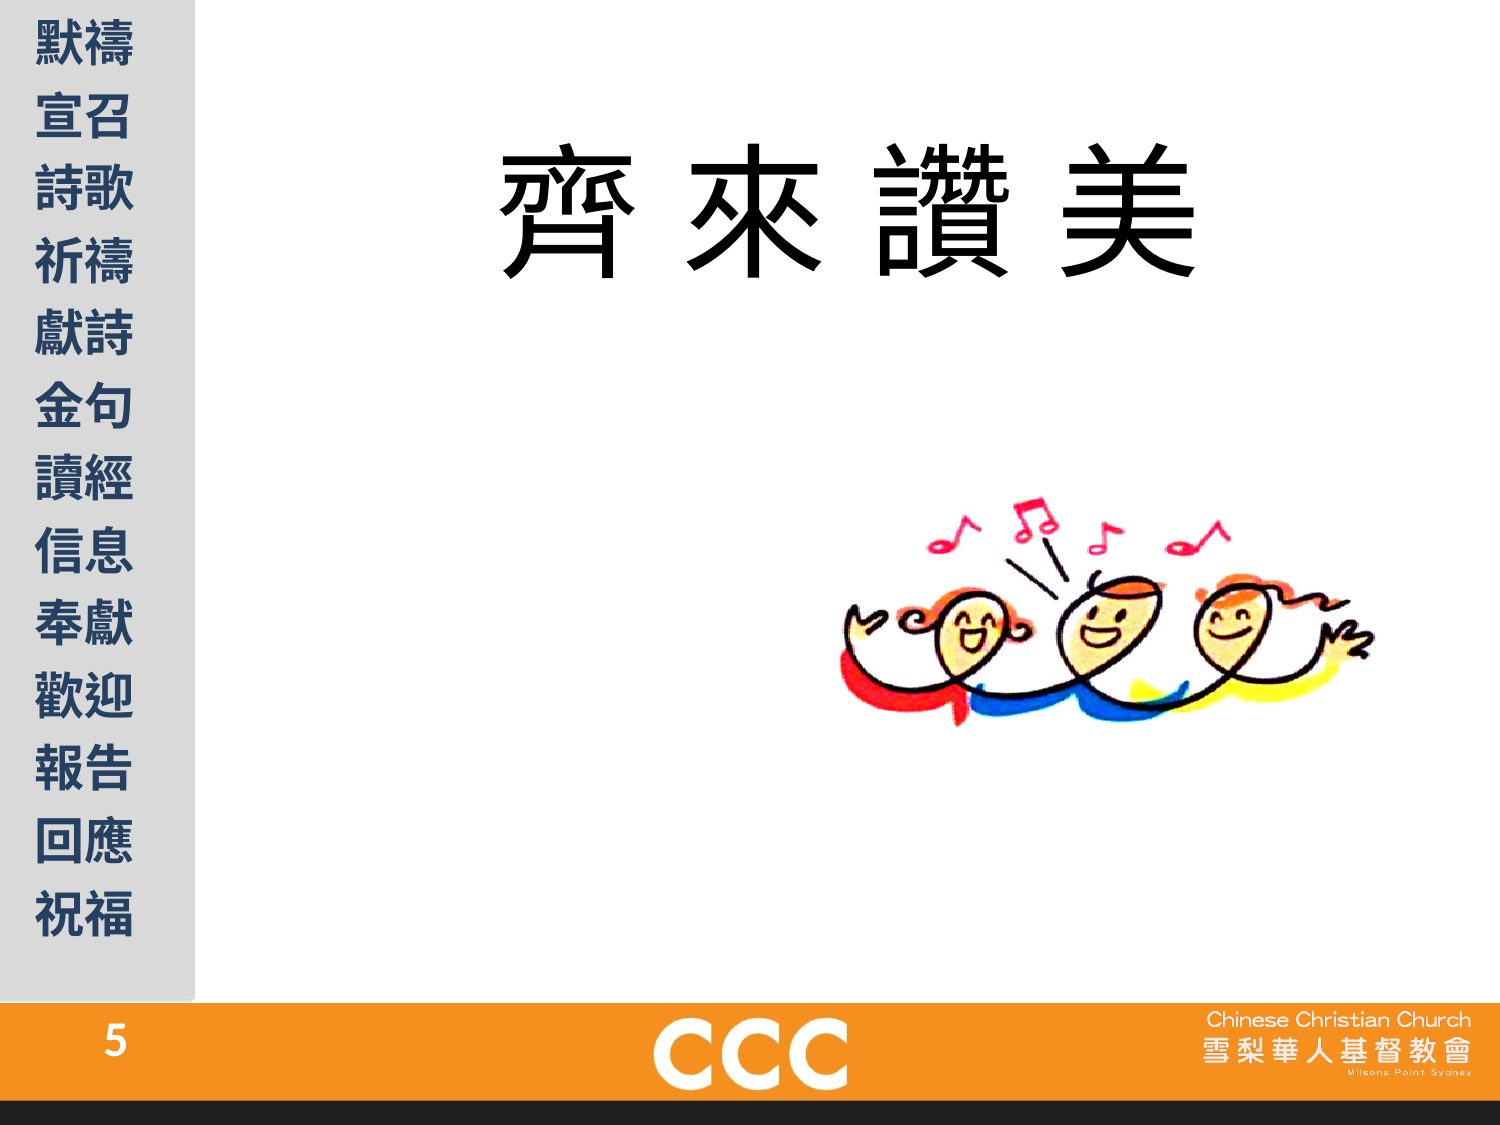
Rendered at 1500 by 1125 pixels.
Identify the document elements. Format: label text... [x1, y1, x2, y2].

text_box 齊來讚美 [479, 113, 1218, 304]
slide_number 5 [88, 999, 235, 1073]
picture [0, 1003, 1500, 1125]
picture [796, 408, 1416, 821]
